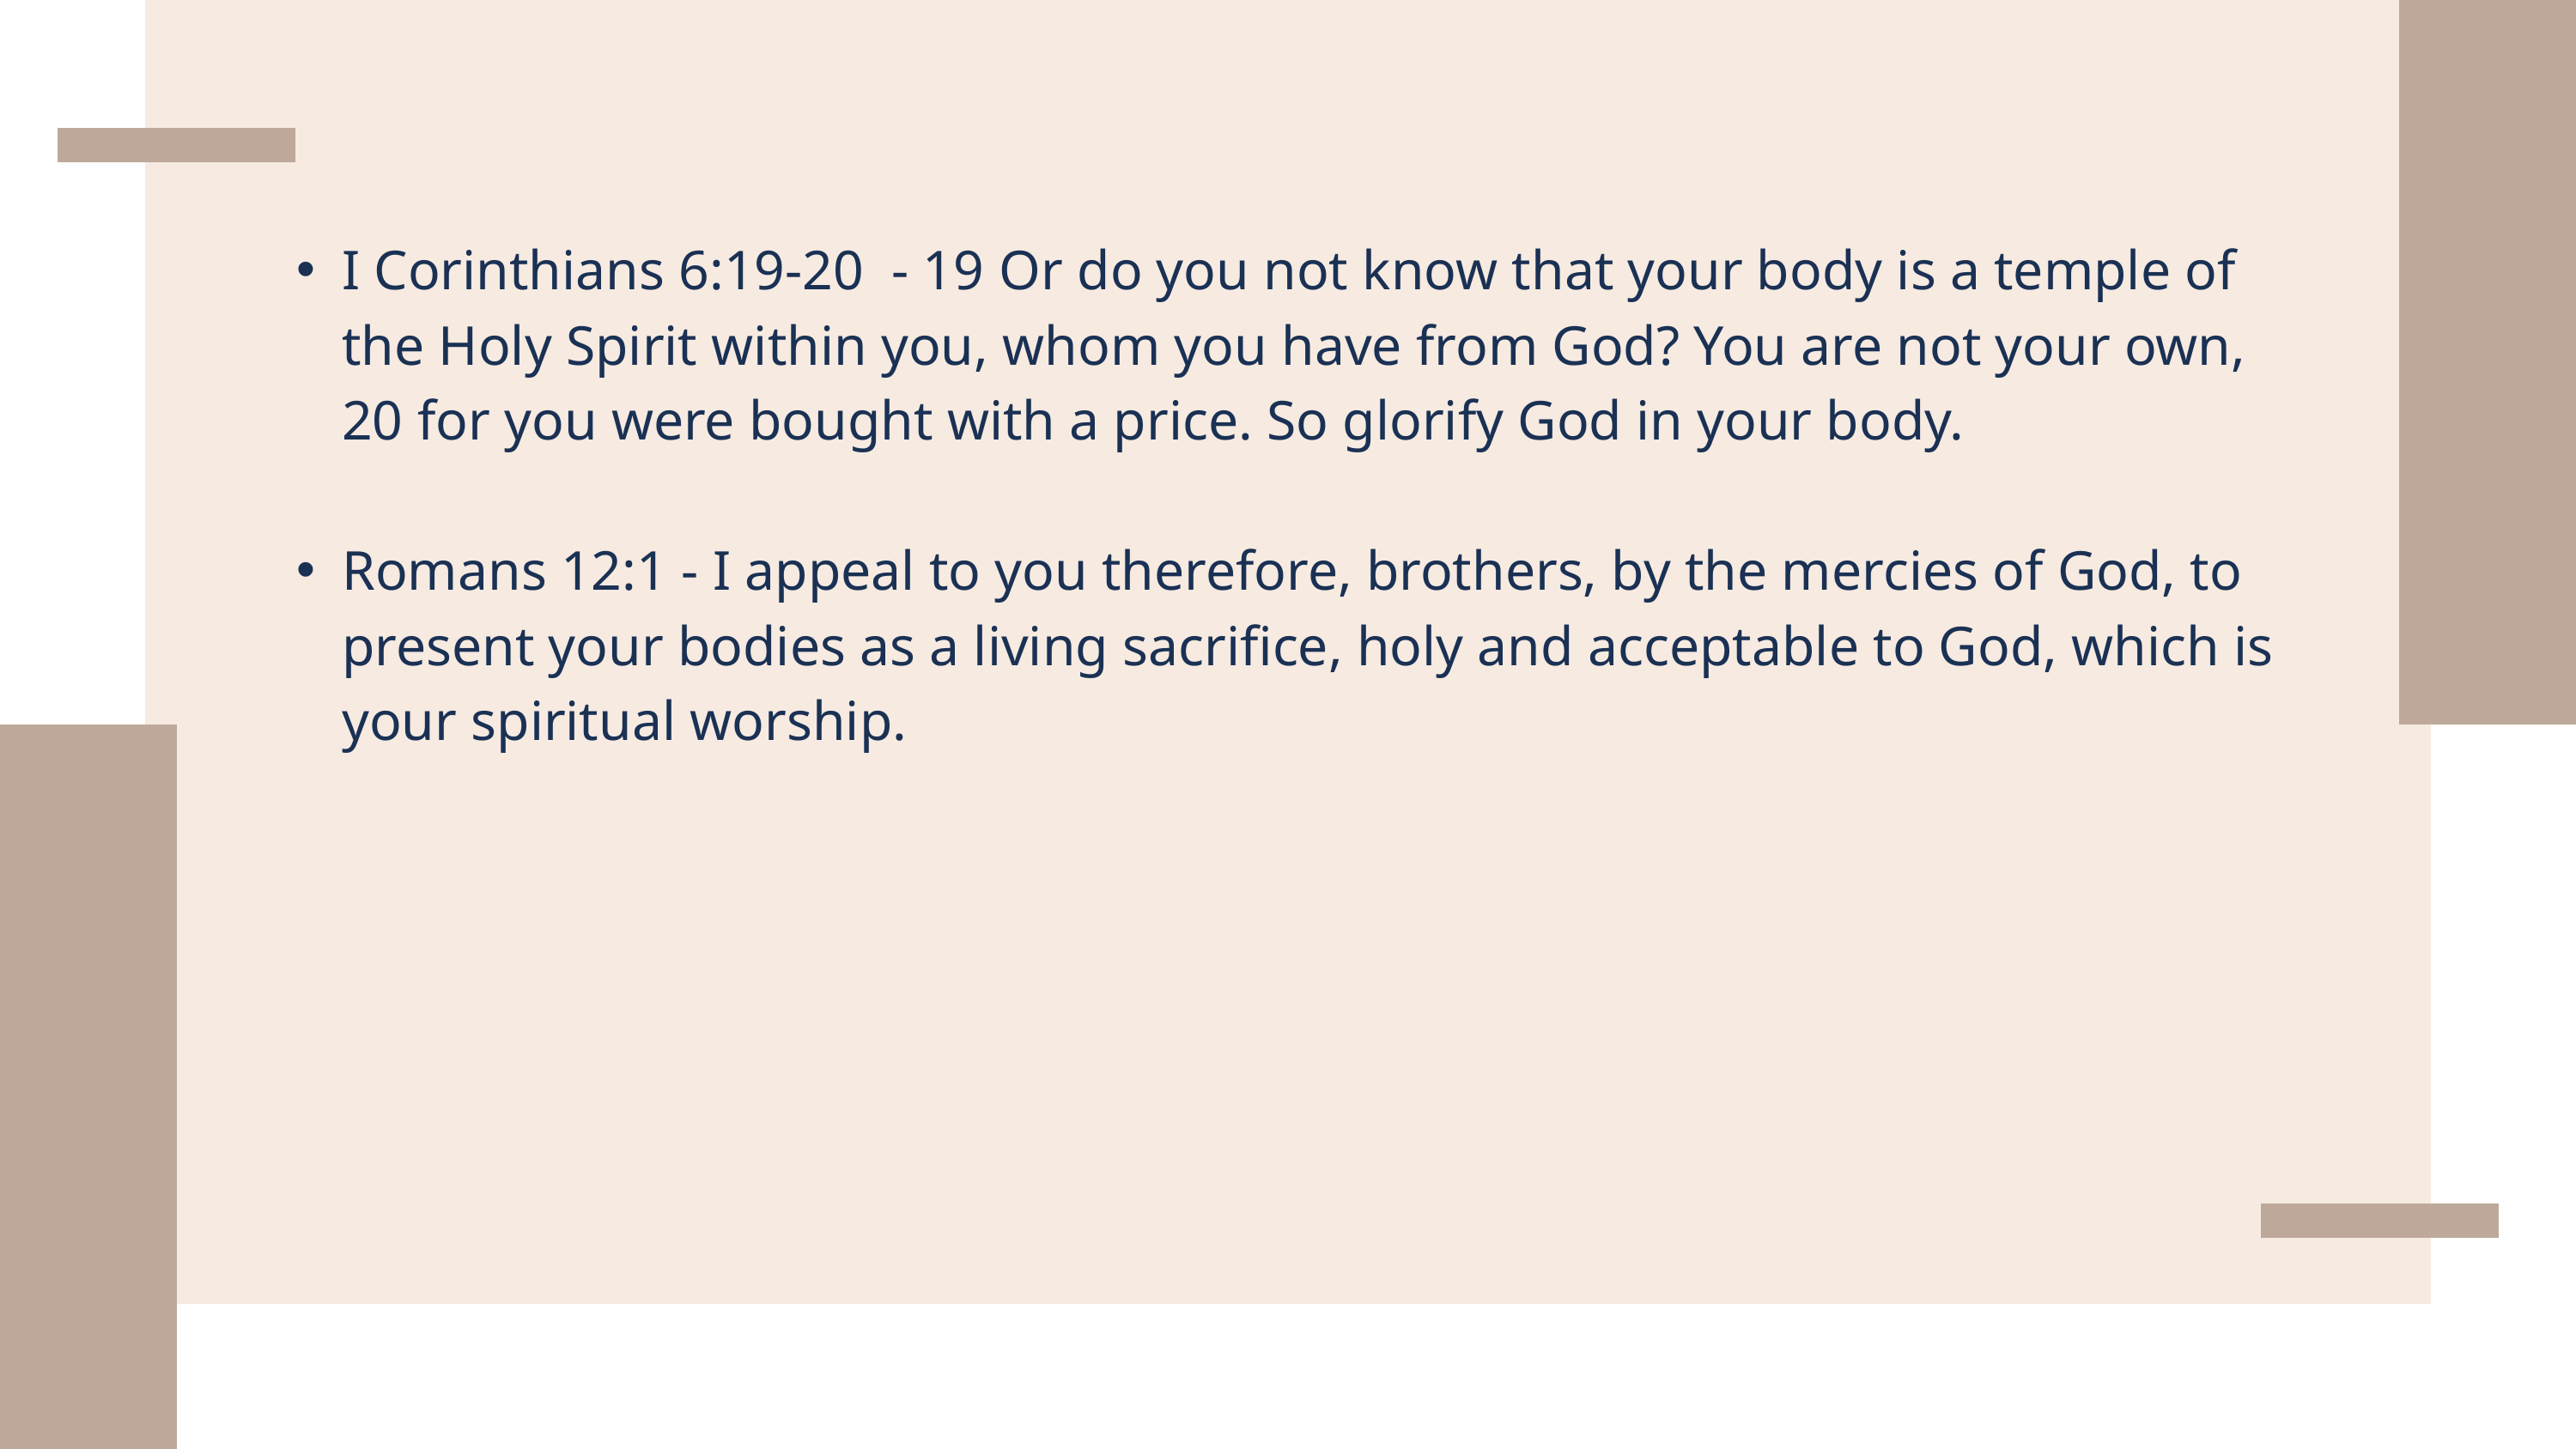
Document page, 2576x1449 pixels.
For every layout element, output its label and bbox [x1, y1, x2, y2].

text_box [144, 0, 2432, 1304]
text_box [0, 724, 177, 1449]
text_box [57, 127, 296, 162]
text_box [2260, 1203, 2500, 1239]
text_box [2399, 0, 2576, 724]
